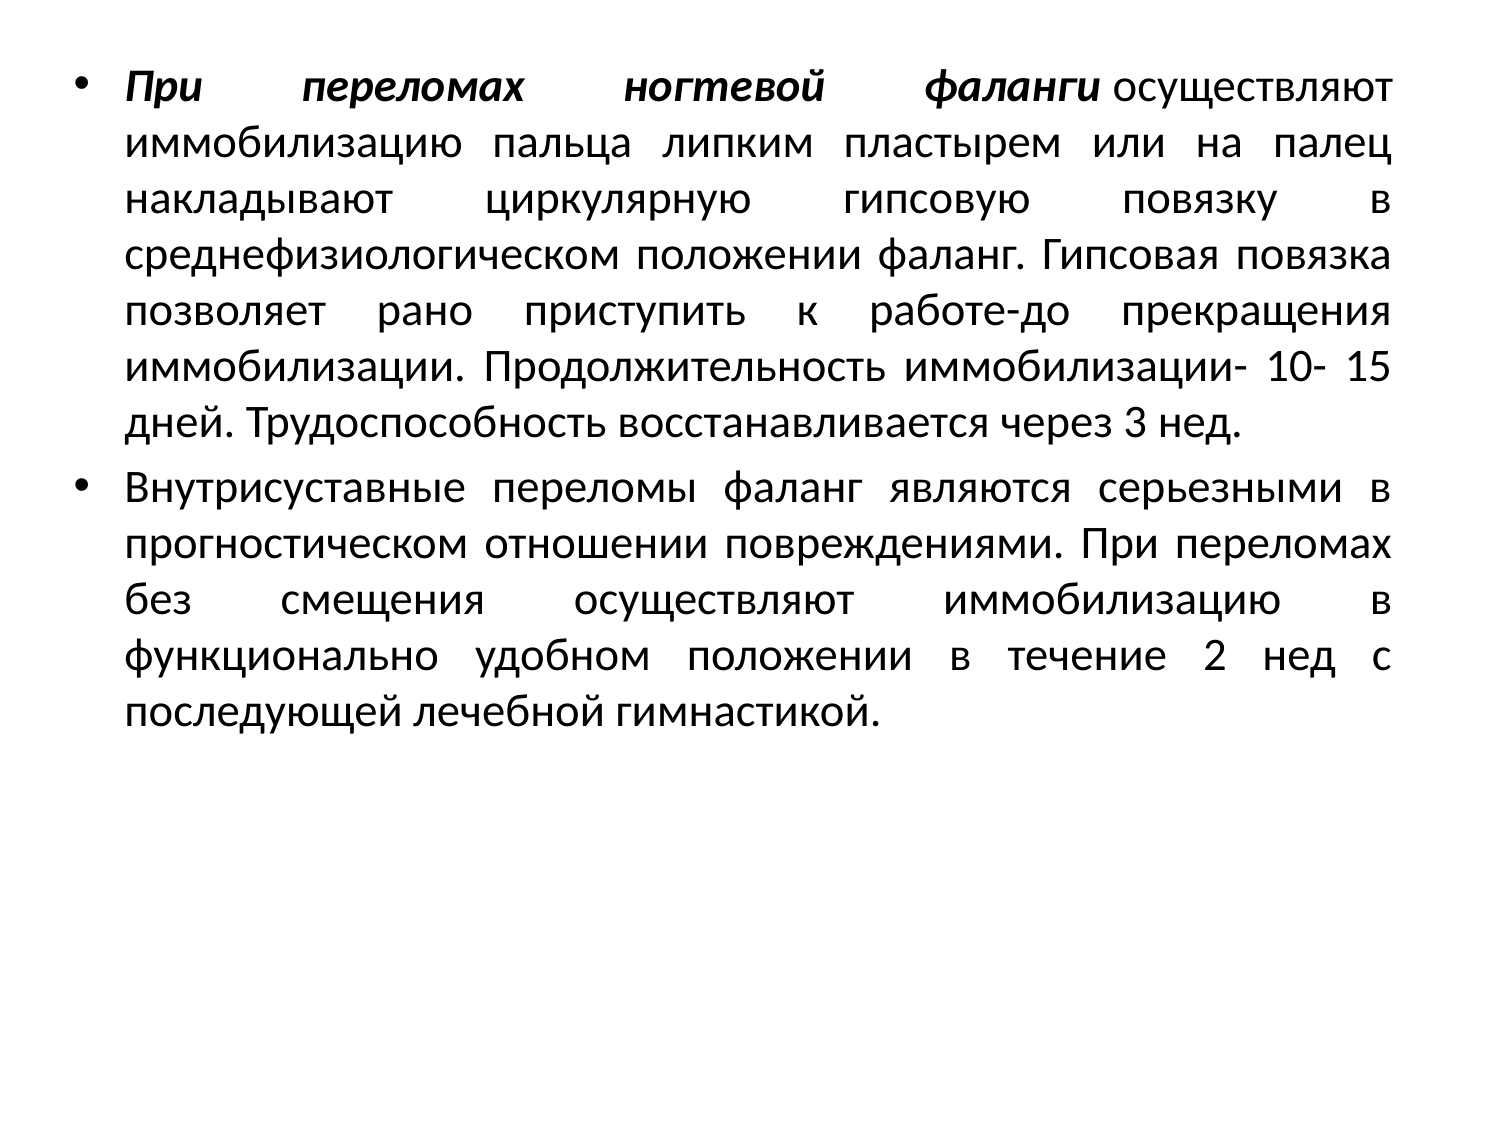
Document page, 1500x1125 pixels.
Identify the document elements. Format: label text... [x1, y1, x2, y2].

list При переломах ногтевой фаланги осуществляют иммобилизацию пальца липким пластырем или на палец накладывают циркулярную гипсовую повязку в среднефизиологическом положении фаланг. Гипсовая повязка позволяет рано приступить к работе-до прекращения иммобилизации. Продолжительность иммобилизации- 10- 15 дней. Трудоспособность восстанавливается через 3 нед. Внутрисуставные переломы фаланг являются серьезными в прогностическом отношении повреждениями. При переломах без смещения осуществляют иммобилизацию в функционально удобном положении в течение 2 нед с последующей лечебной гимнастикой. [58, 46, 1409, 790]
